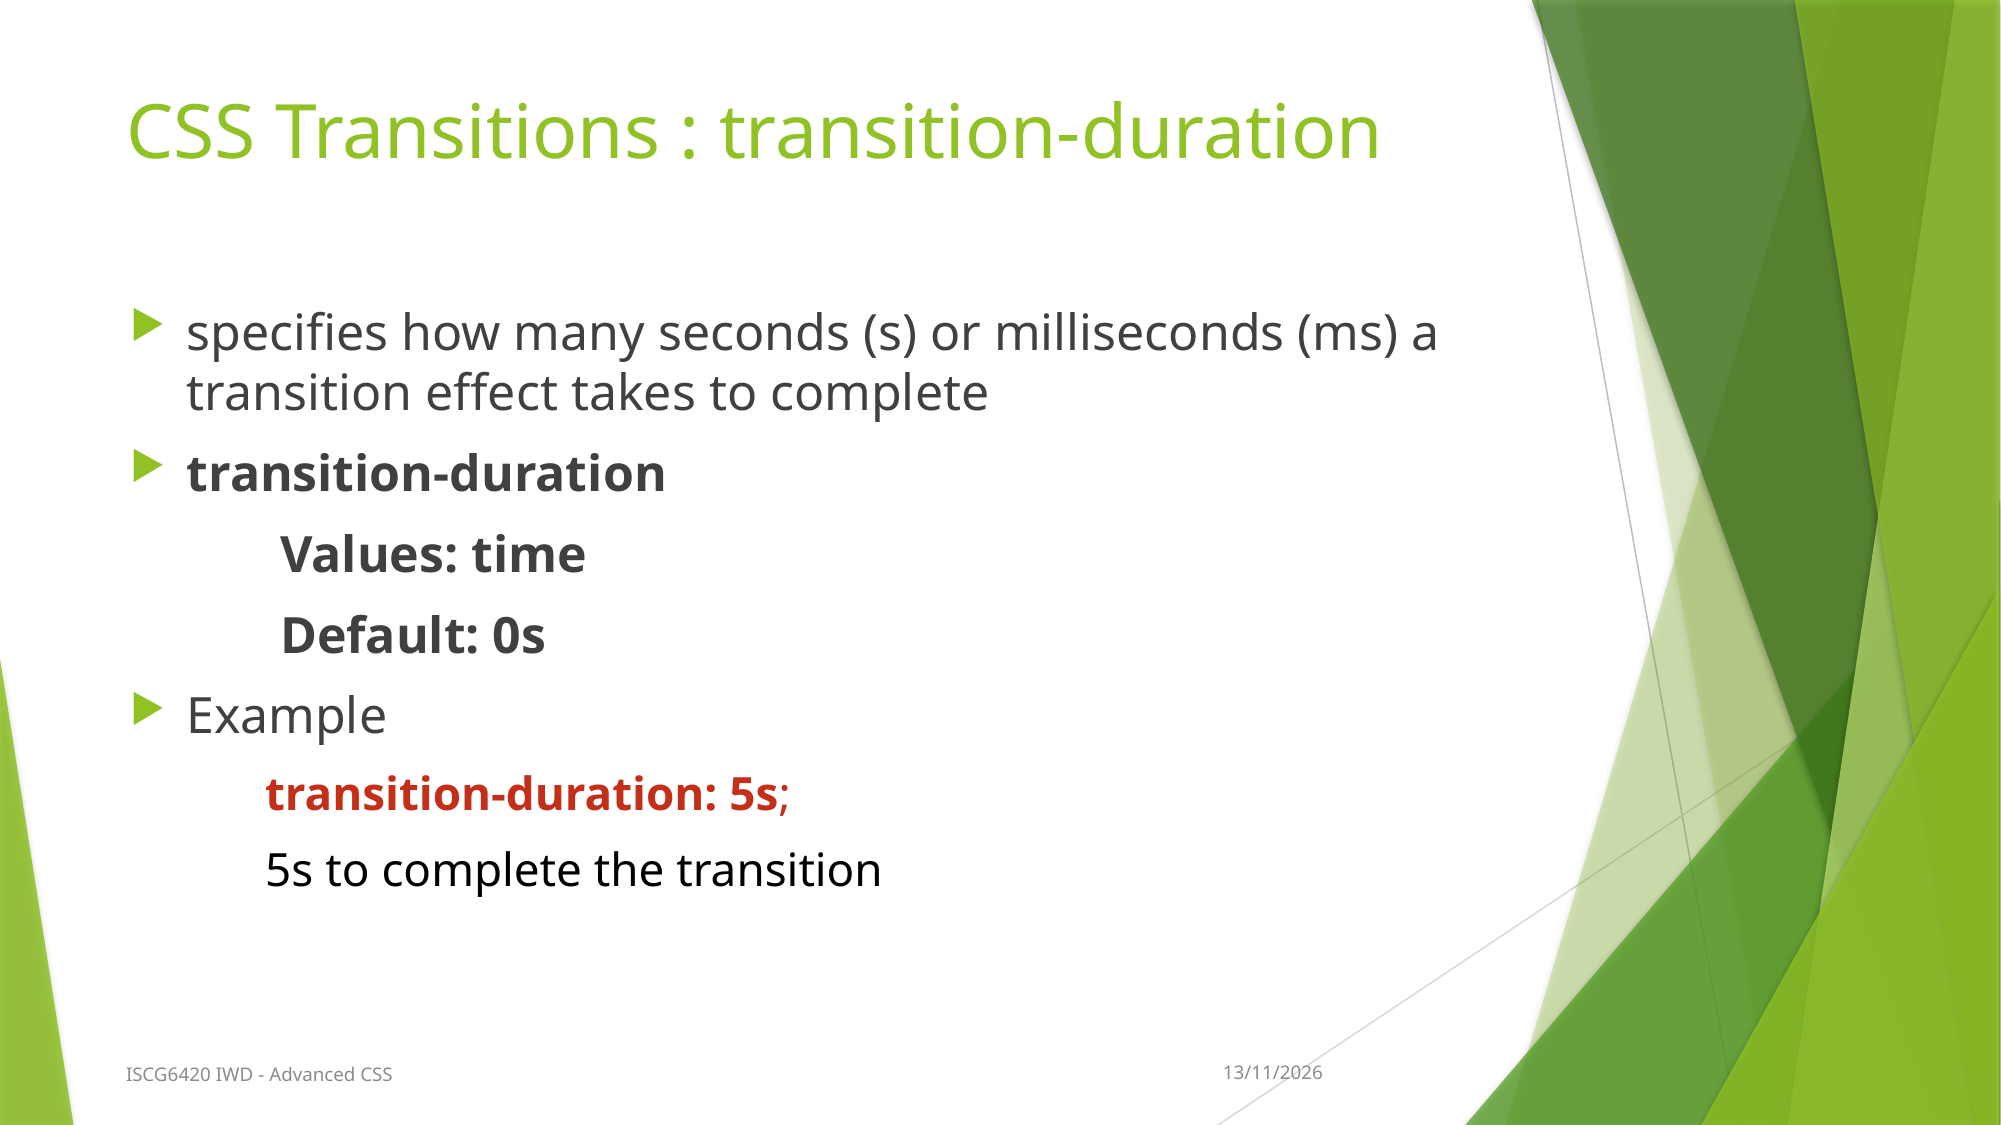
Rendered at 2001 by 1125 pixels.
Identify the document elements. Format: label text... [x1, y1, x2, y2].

title CSS Transitions : transition-duration [111, 76, 1522, 293]
list specifies how many seconds (s) or milliseconds (ms) a transition effect takes to complete transition-duration Values: time Default: 0s Example transition-duration: 5s; 5s to complete the transition [115, 292, 1522, 961]
footer ISCG6420 IWD - Advanced CSS [111, 1043, 1145, 1104]
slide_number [1188, 1043, 1338, 1104]
